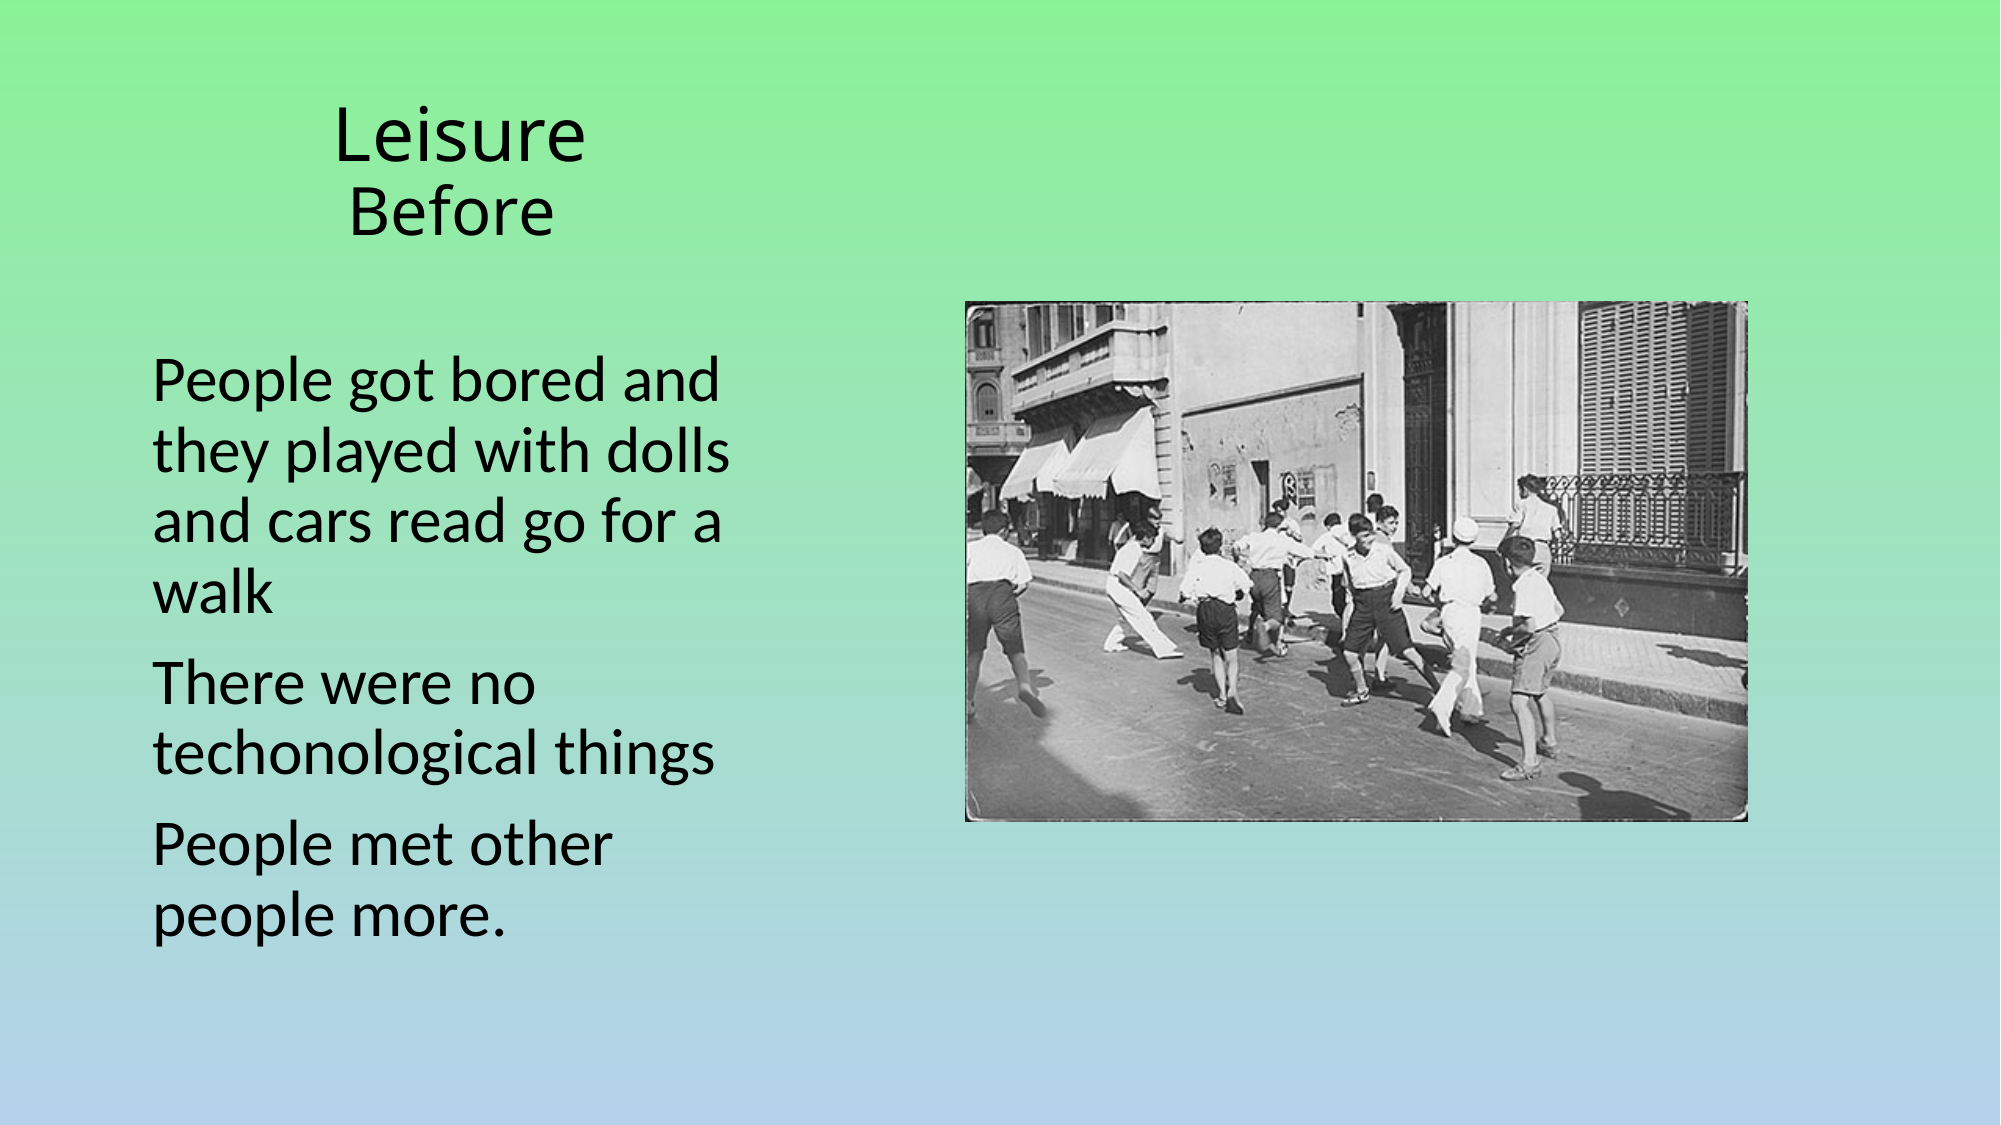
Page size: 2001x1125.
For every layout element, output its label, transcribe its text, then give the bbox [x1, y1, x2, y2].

list People got bored and they played with dolls and cars read go for a walk There were no techonological things People met other people more. [137, 337, 783, 963]
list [965, 301, 1748, 822]
title Leisure Before [137, 75, 783, 337]
